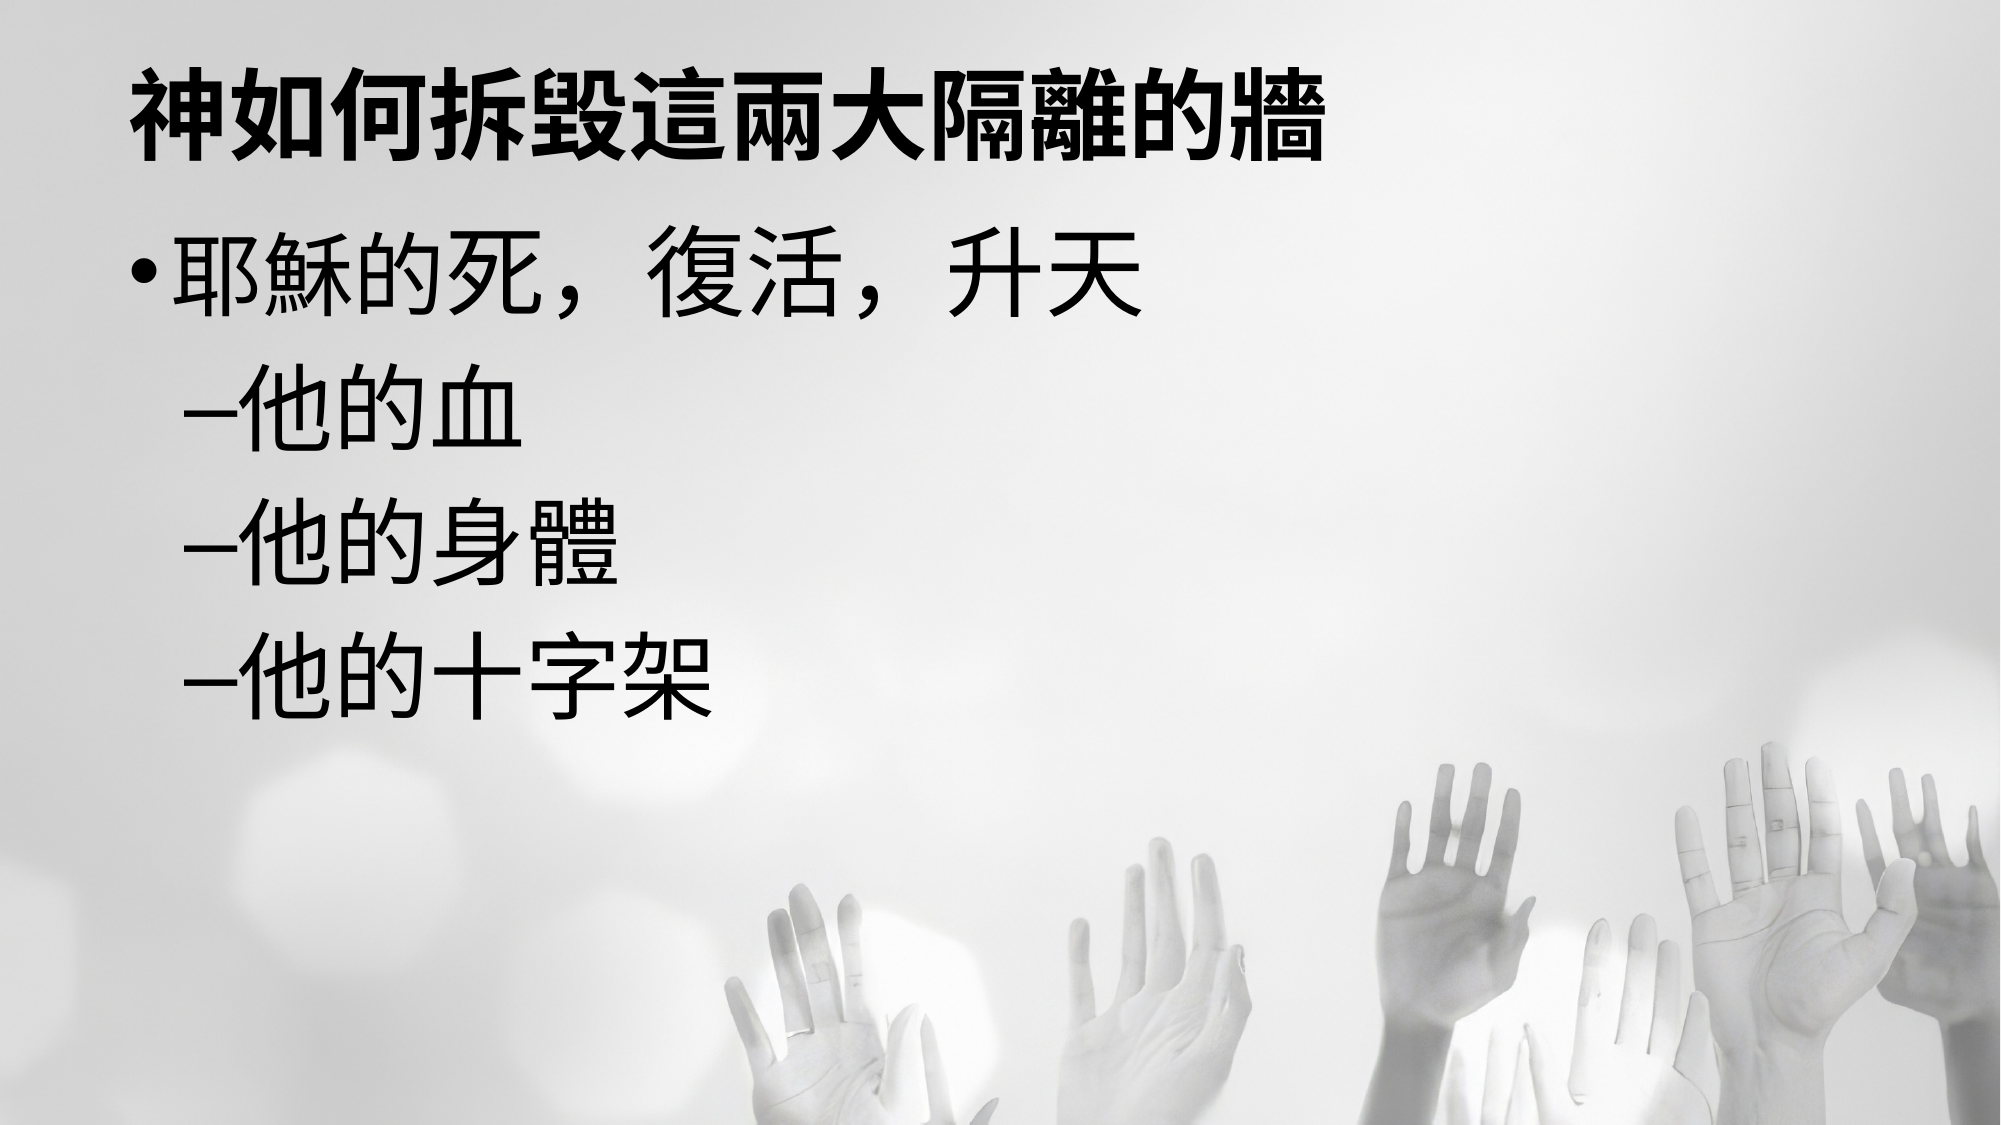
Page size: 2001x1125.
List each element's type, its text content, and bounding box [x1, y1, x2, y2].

list 耶穌的死，復活，升天 他的血 他的身體 他的十字架 [113, 201, 1900, 737]
title 神如何拆毀這兩大隔離的牆 [113, 45, 1900, 175]
picture [0, 0, 2001, 1125]
